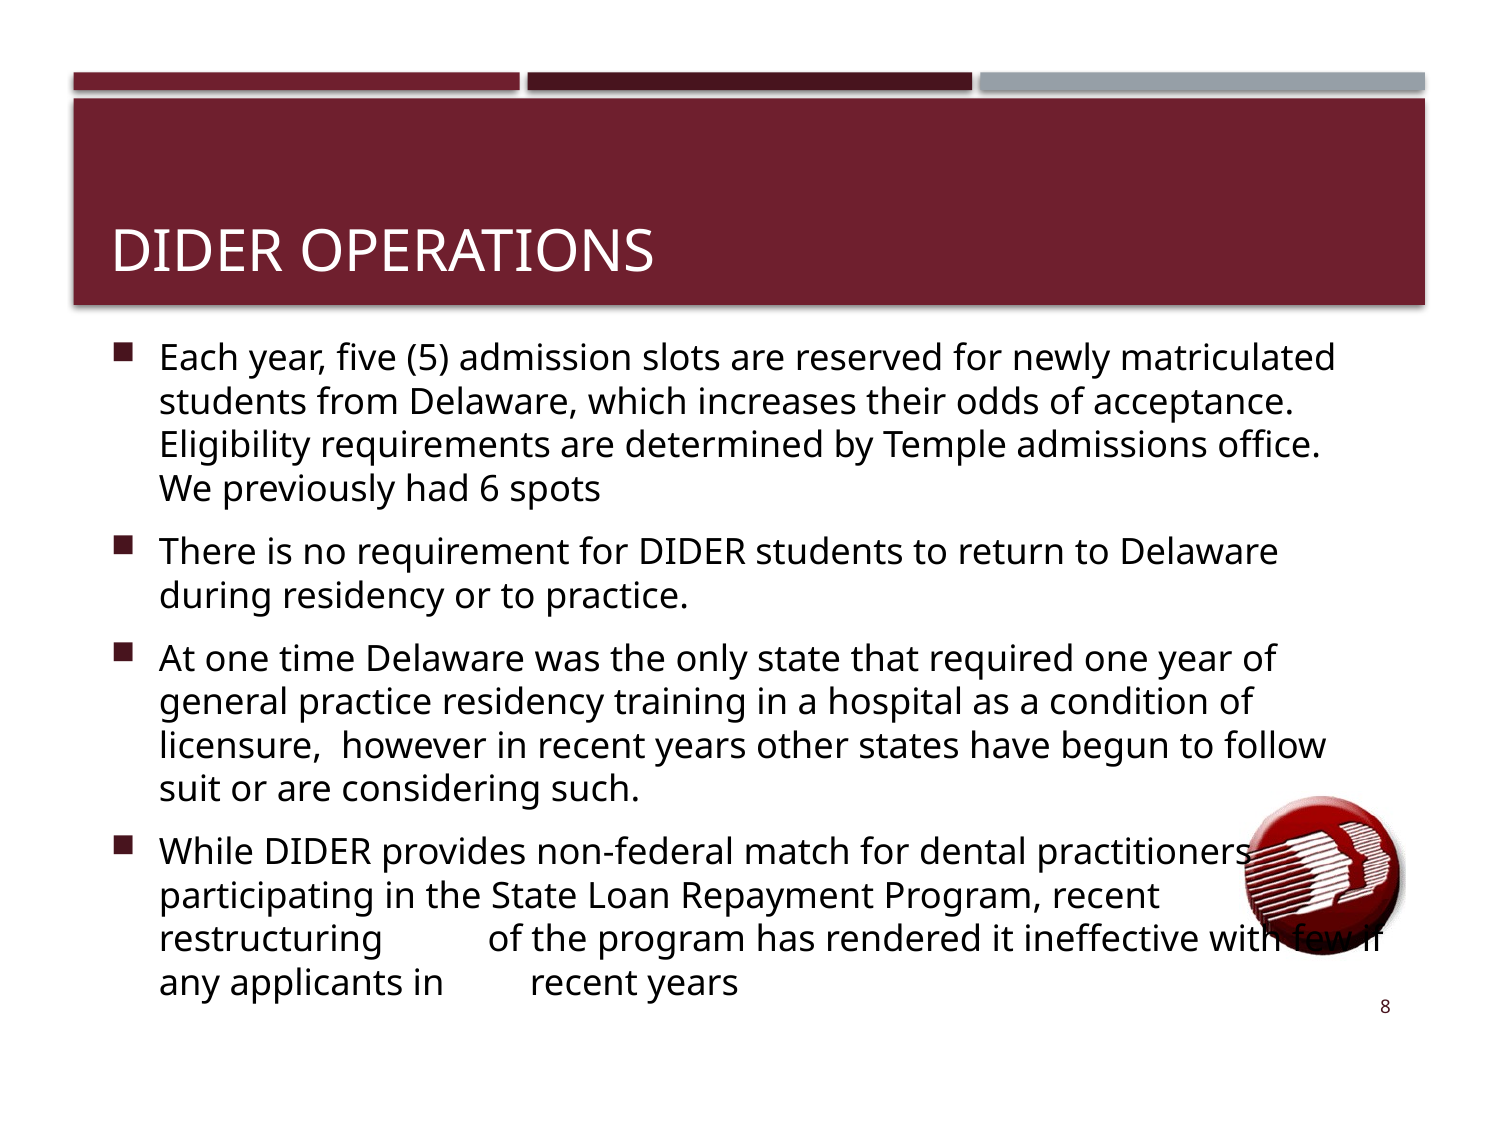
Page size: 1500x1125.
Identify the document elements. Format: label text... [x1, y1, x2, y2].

slide_number 8 [1279, 977, 1406, 1037]
list Each year, five (5) admission slots are reserved for newly matriculated students from Delaware, which increases their odds of acceptance. Eligibility requirements are determined by Temple admissions office. We previously had 6 spots There is no requirement for DIDER students to return to Delaware during residency or to practice. At one time Delaware was the only state that required one year of general practice residency training in a hospital as a condition of licensure, however in recent years other states have begun to follow suit or are considering such. While DIDER provides non-federal match for dental practitioners participating in the State Loan Repayment Program, recent restructuring of the program has rendered it ineffective with few if any applicants in recent years [95, 323, 1406, 1014]
title DIDER Operations [95, 112, 1406, 291]
